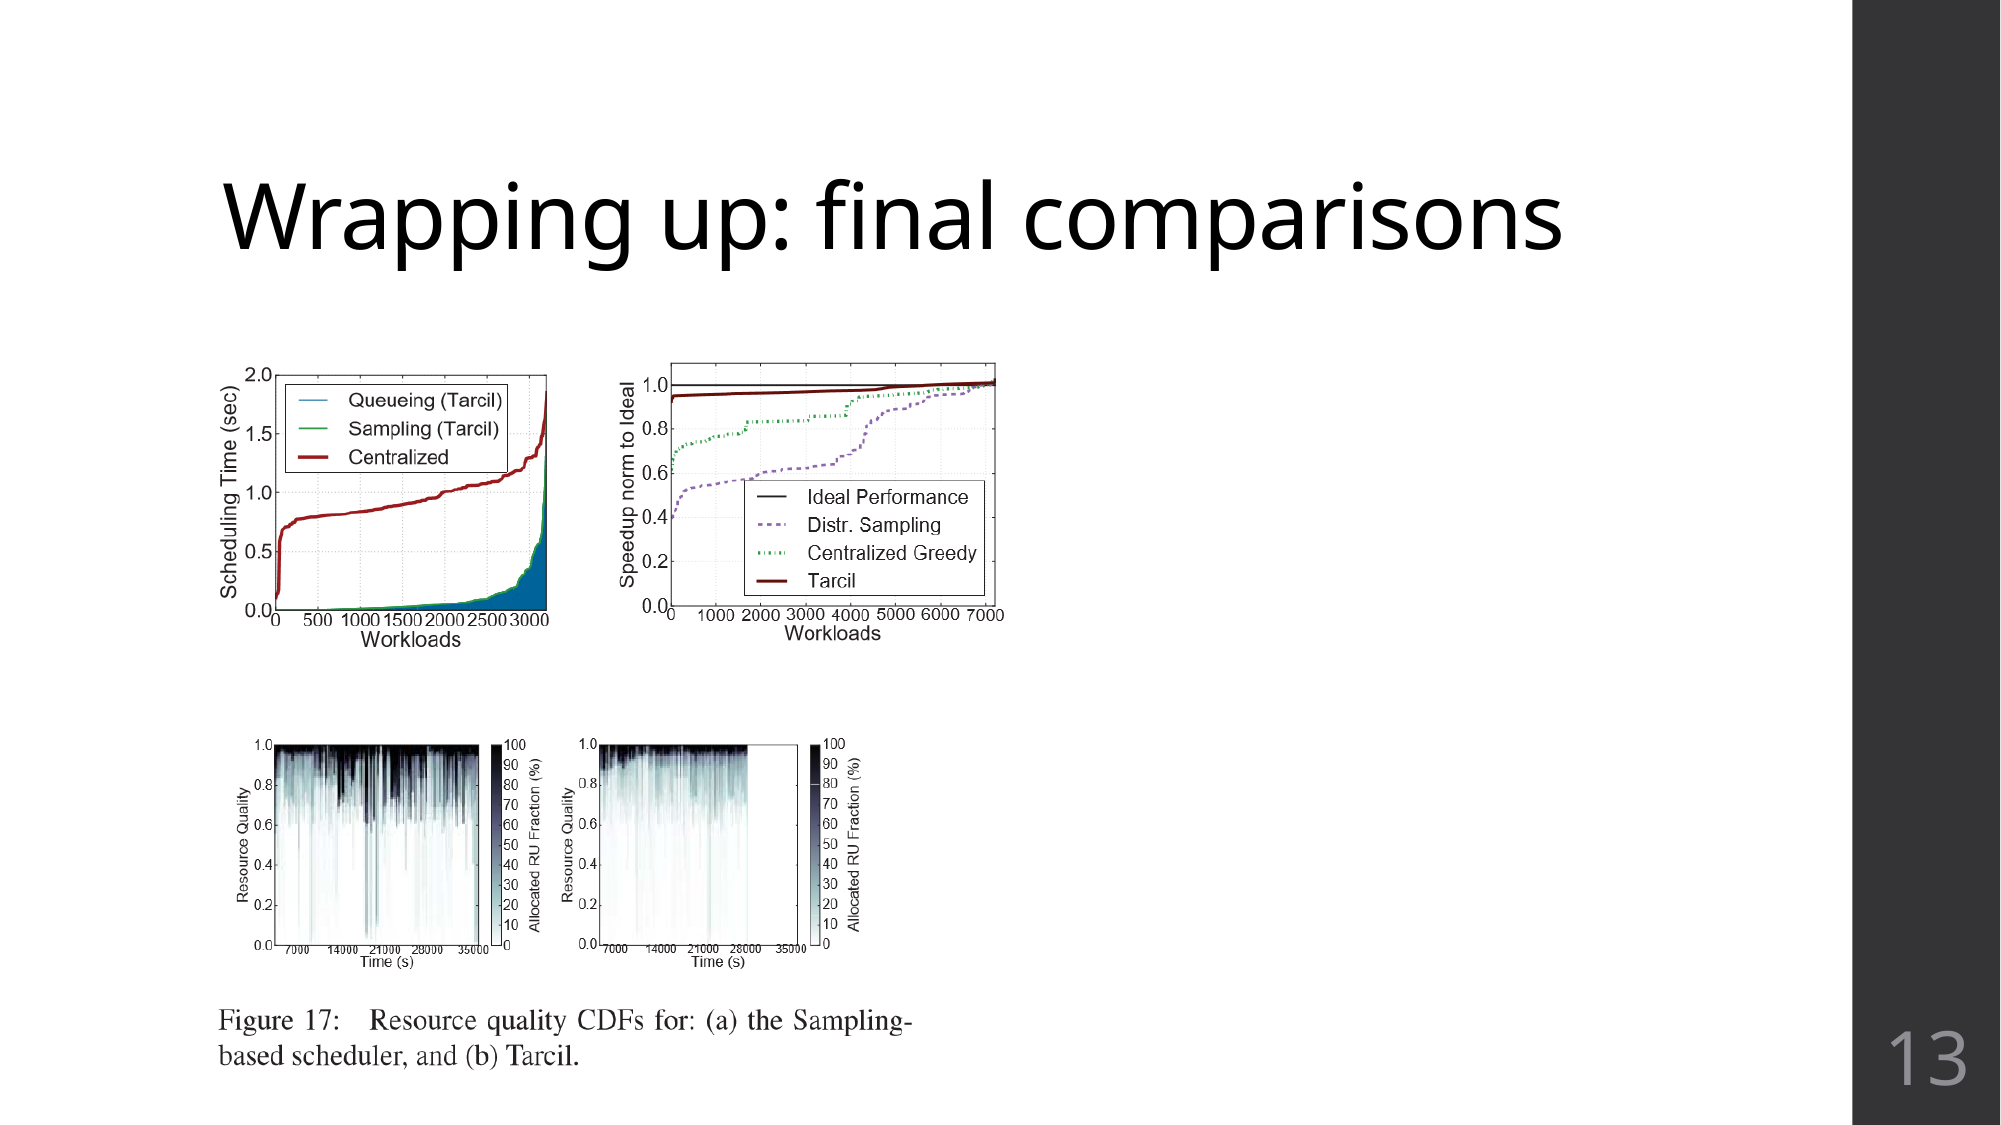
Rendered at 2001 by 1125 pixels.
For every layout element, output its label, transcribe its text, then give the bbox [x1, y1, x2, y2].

picture [206, 715, 924, 1085]
title Wrapping up: final comparisons [206, 60, 1797, 278]
slide_number 13 [1852, 1012, 2000, 1110]
picture [596, 341, 1015, 652]
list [206, 341, 574, 652]
